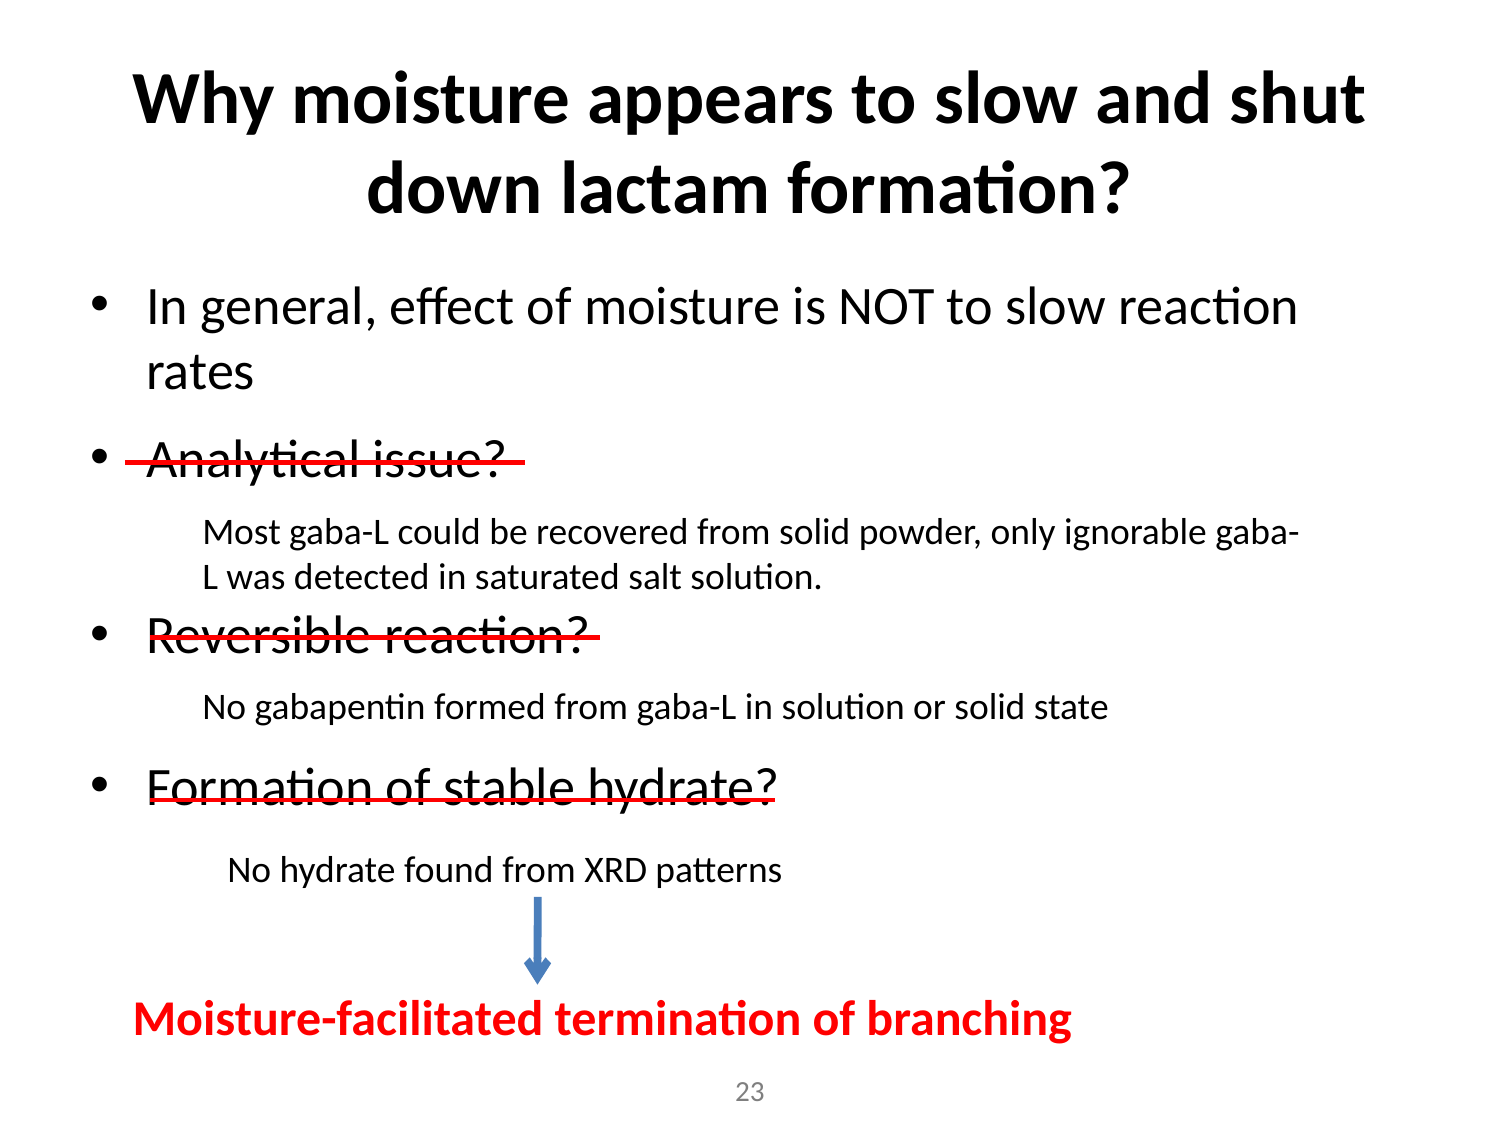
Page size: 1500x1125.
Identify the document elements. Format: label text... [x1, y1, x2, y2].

text_box No hydrate found from XRD patterns [212, 837, 1000, 895]
slide_number 23 [575, 1065, 925, 1125]
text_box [112, 896, 1093, 1055]
title Why moisture appears to slow and shut down lactam formation? [74, 44, 1426, 233]
list In general, effect of moisture is NOT to slow reaction rates Analytical issue? Reversible reaction? Formation of stable hydrate? [74, 262, 1426, 968]
text_box Most gaba-L could be recovered from solid powder, only ignorable gaba-L was detected in saturated salt solution. [187, 499, 1325, 605]
text_box No gabapentin formed from gaba-L in solution or solid state [187, 674, 1288, 735]
